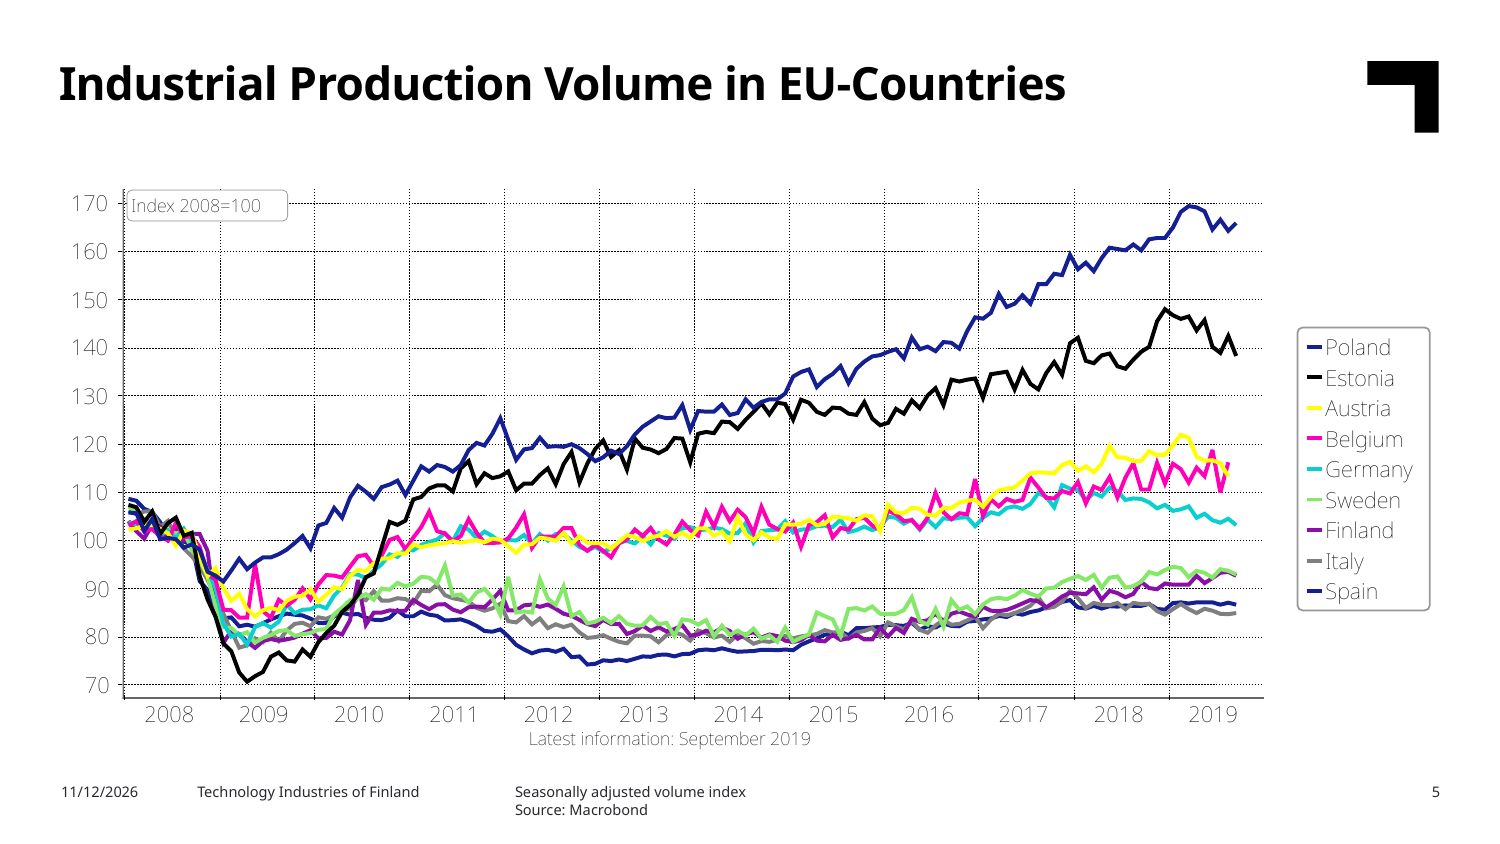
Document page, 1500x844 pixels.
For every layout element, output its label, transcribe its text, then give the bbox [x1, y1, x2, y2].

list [62, 180, 1439, 763]
footer Technology Industries of Finland [182, 775, 474, 803]
list Seasonally adjusted volume index Source: Macrobond [500, 775, 988, 803]
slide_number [46, 775, 182, 803]
list Industrial Production Volume in EU-Countries [41, 46, 1353, 153]
slide_number 5 [1313, 775, 1456, 803]
